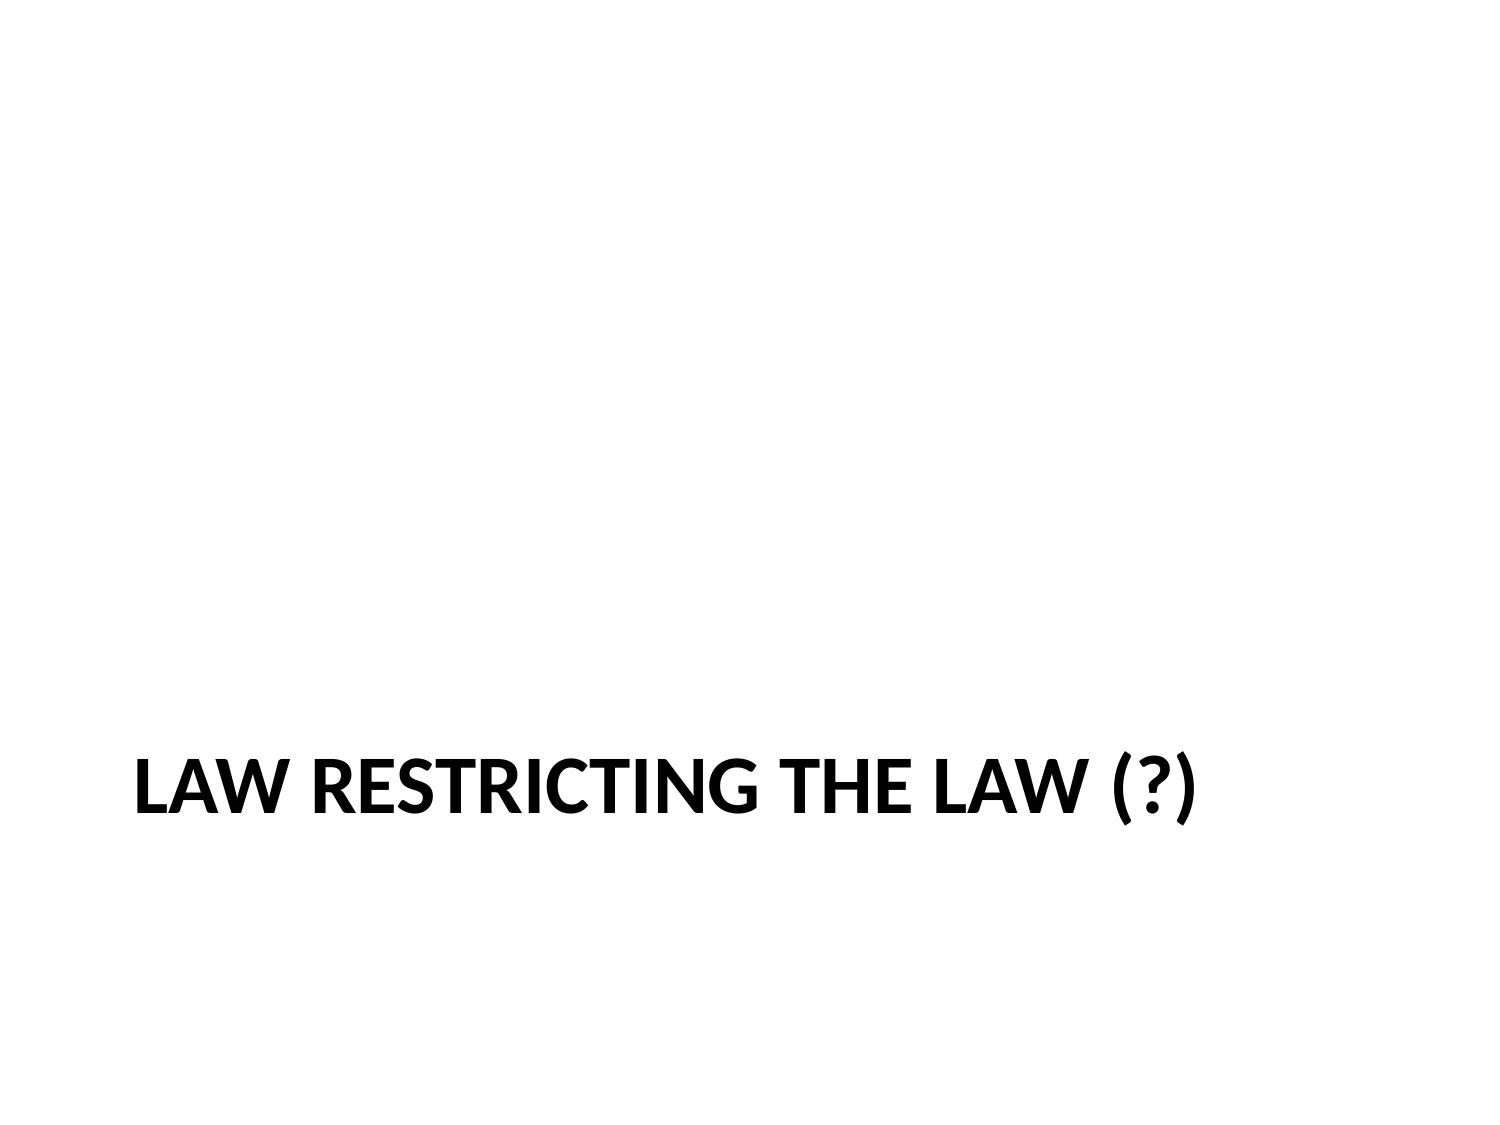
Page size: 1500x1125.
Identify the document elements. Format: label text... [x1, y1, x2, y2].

title Law restricting the law (?) [118, 722, 1394, 947]
